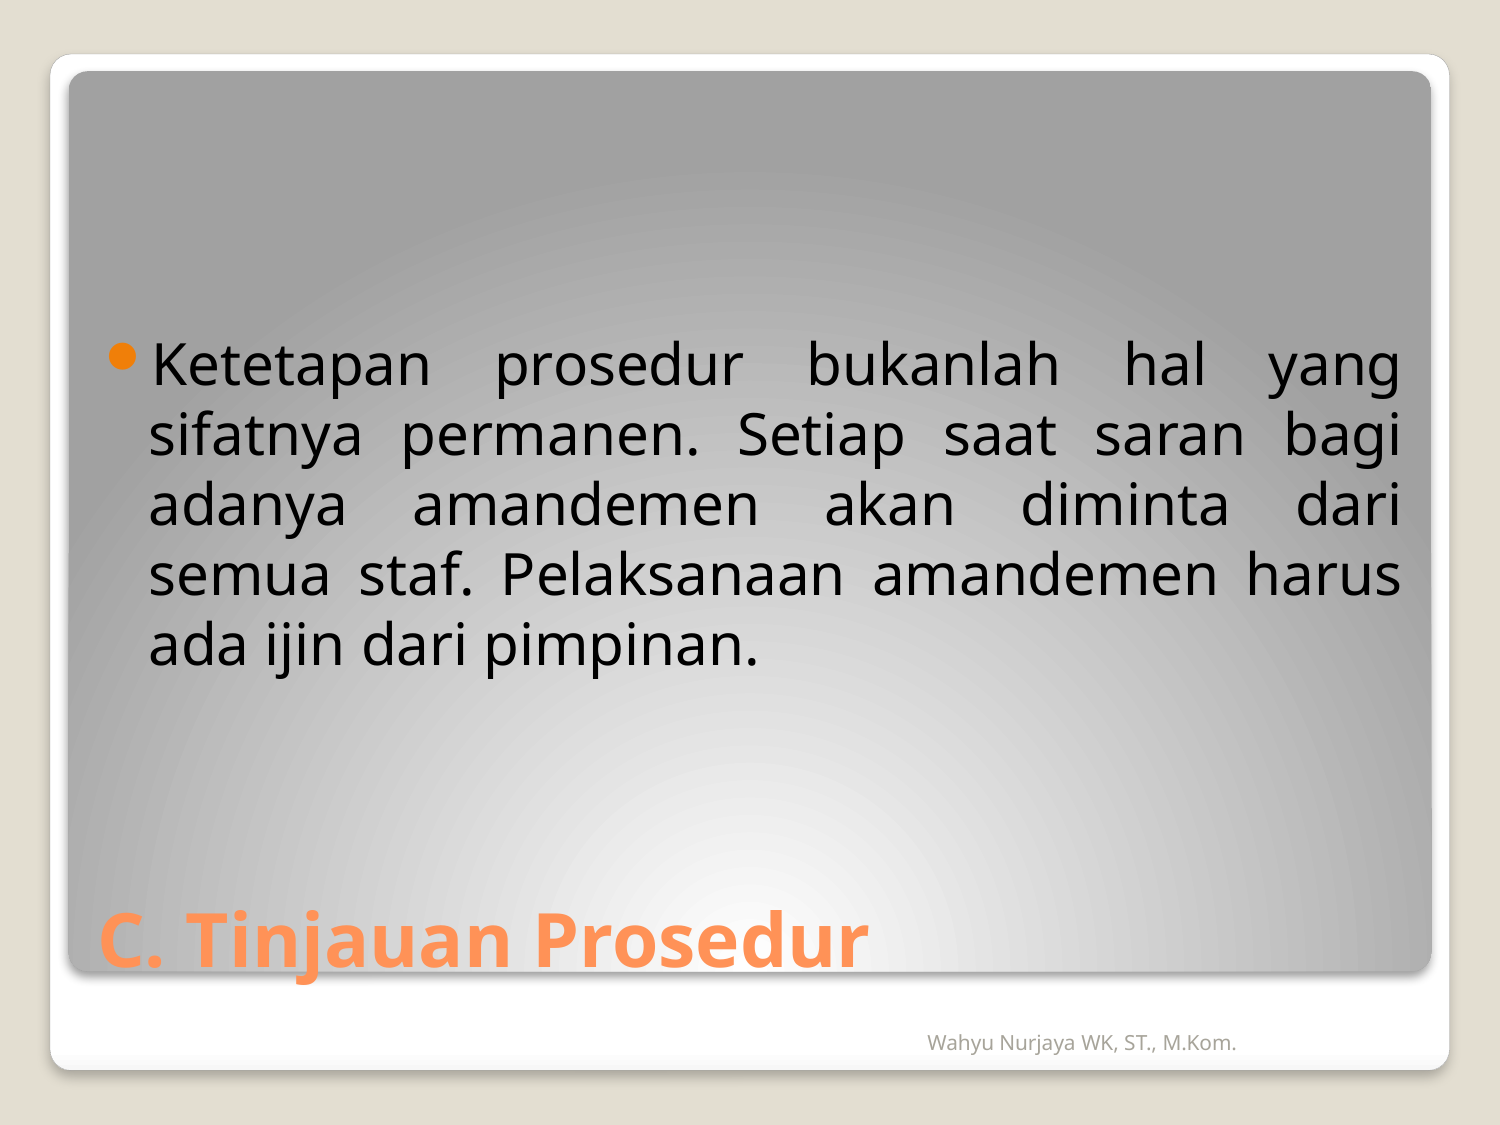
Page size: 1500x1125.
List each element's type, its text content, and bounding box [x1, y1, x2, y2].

list Ketetapan prosedur bukanlah hal yang sifatnya permanen. Setiap saat saran bagi adanya amandemen akan diminta dari semua staf. Pelaksanaan amandemen harus ada ijin dari pimpinan. [75, 312, 1418, 751]
footer Wahyu Nurjaya WK, ST., M.Kom. [912, 1002, 1370, 1063]
title C. Tinjauan Prosedur [82, 817, 1425, 990]
